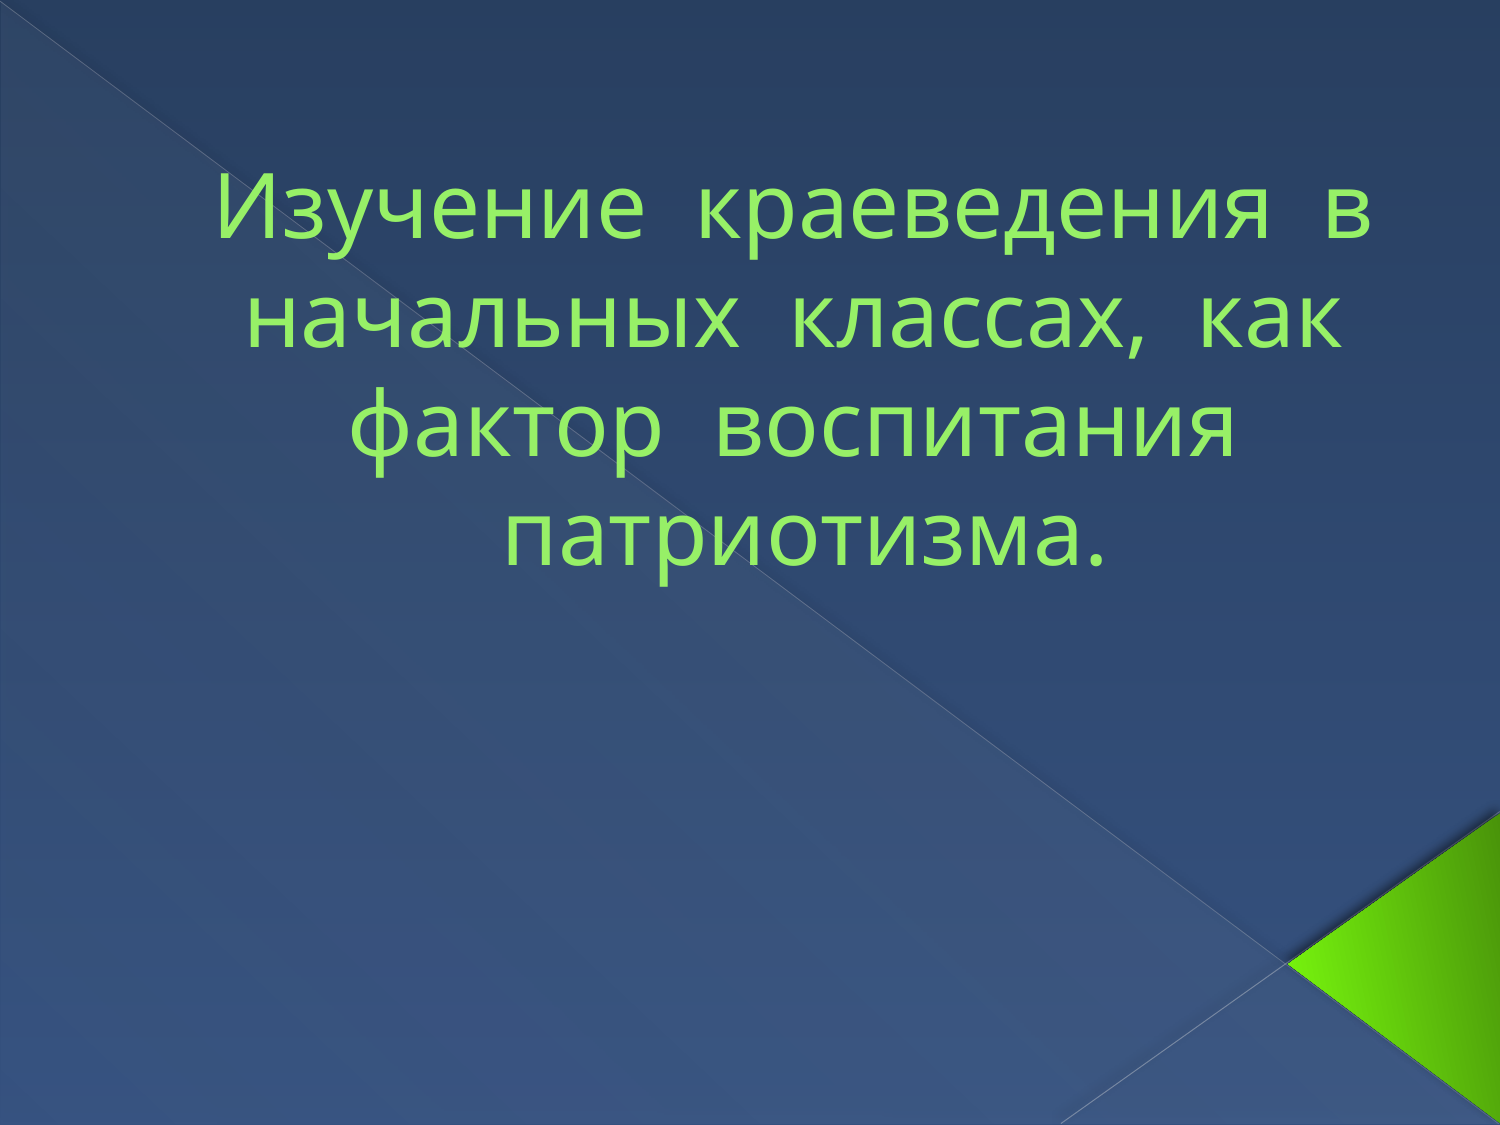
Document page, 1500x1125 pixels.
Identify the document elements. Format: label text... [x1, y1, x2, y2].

title Изучение краеведения в начальных классах, как фактор воспитания патриотизма. [100, 137, 1423, 591]
